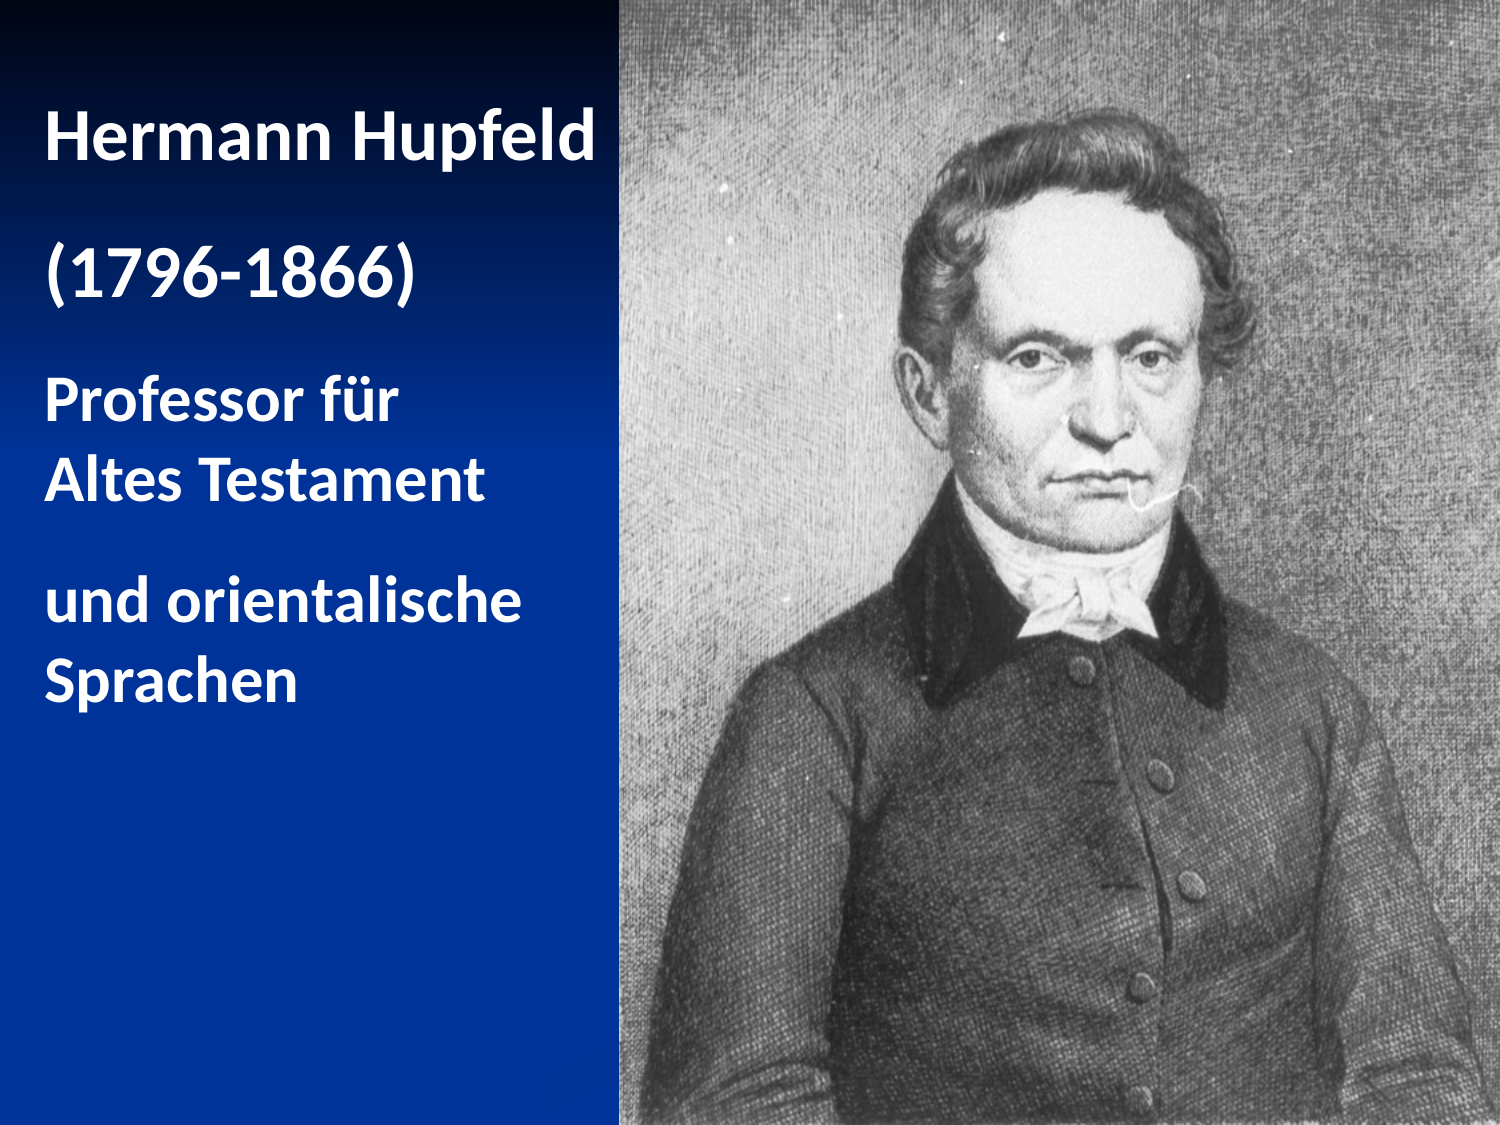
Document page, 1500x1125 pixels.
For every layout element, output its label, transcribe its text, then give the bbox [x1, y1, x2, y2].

text_box Hermann Hupfeld (1796-1866) Professor für Altes Testament und orientalische Sprachen [29, 78, 619, 724]
picture [619, 0, 1500, 1125]
